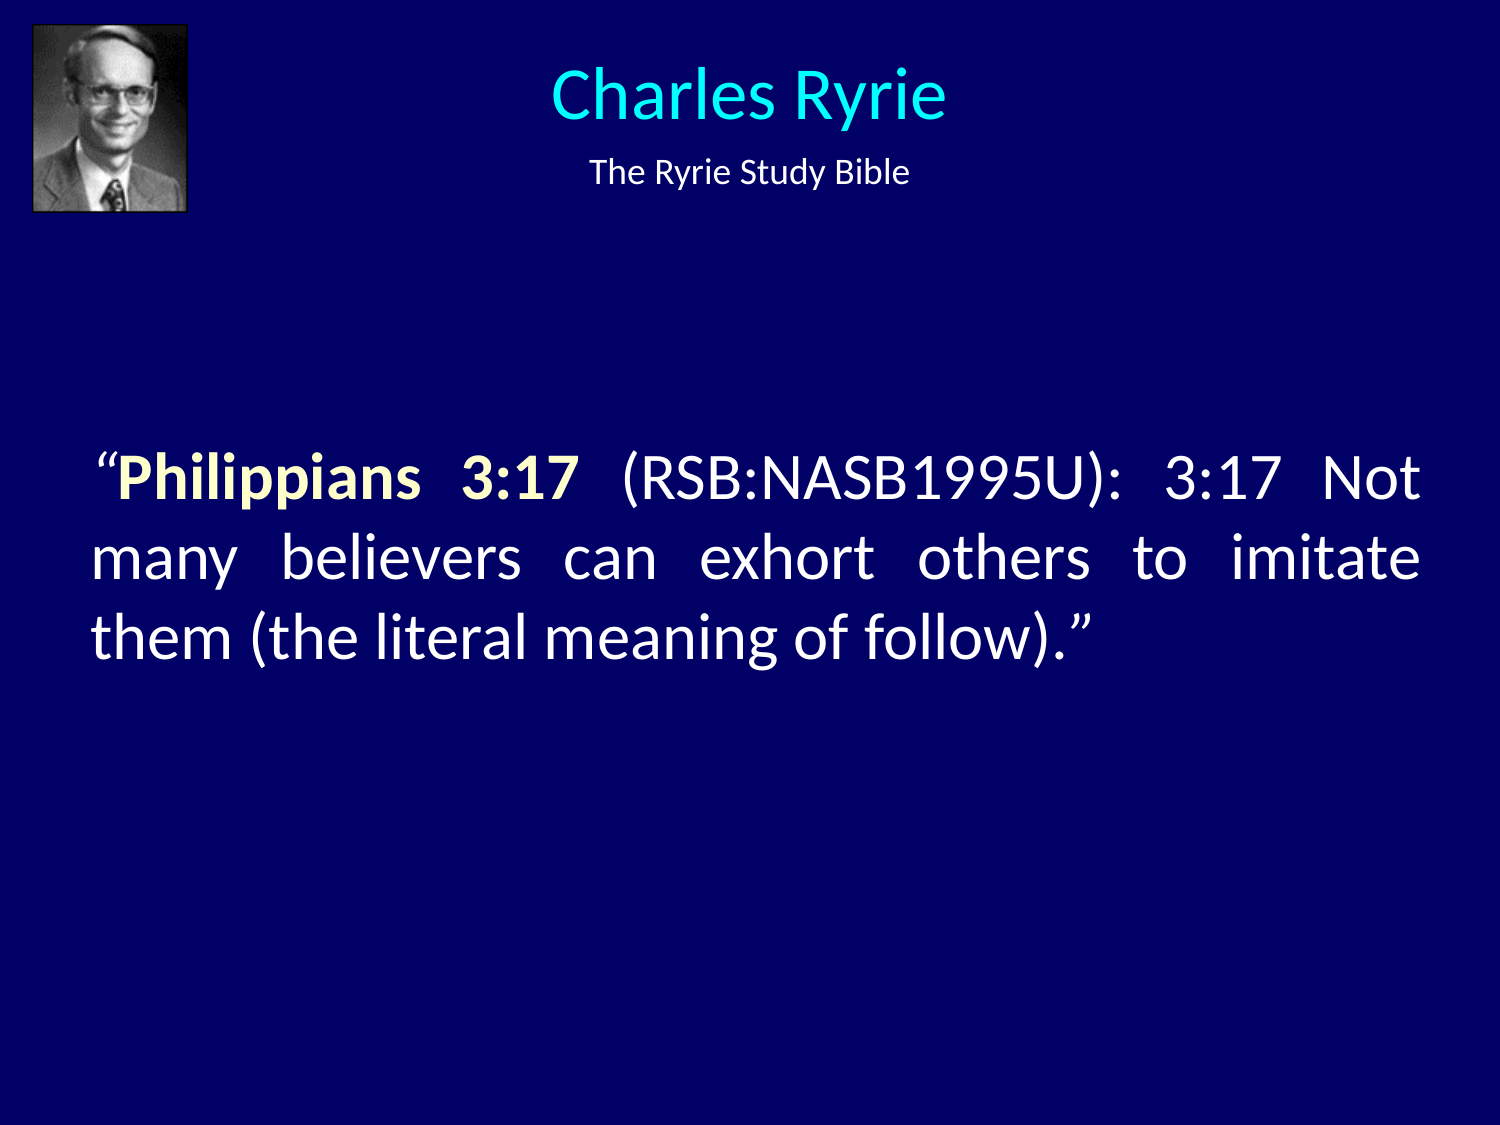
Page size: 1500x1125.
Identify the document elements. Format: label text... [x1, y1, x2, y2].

picture [32, 24, 188, 213]
text_box Charles Ryrie The Ryrie Study Bible [323, 37, 1177, 200]
list “Philippians 3:17 (RSB:NASB1995U): 3:17 Not many believers can exhort others to imitate them (the literal meaning of follow).” [74, 424, 1438, 701]
